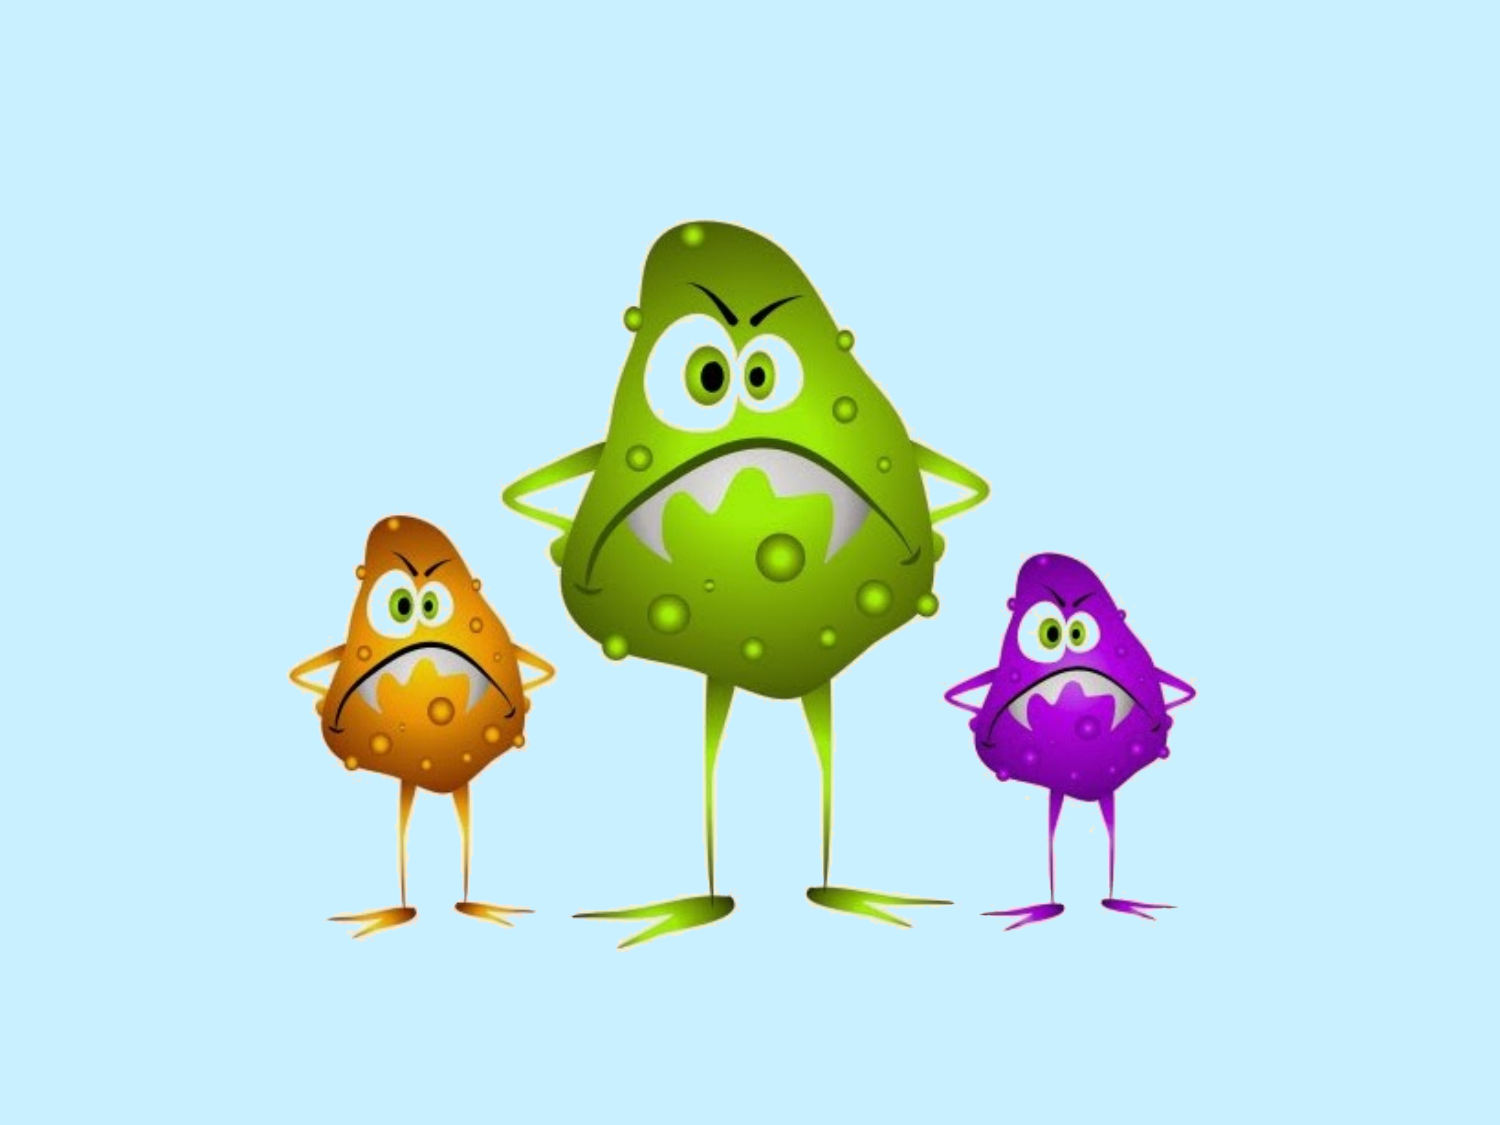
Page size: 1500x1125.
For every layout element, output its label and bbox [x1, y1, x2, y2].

picture [206, 184, 1306, 991]
